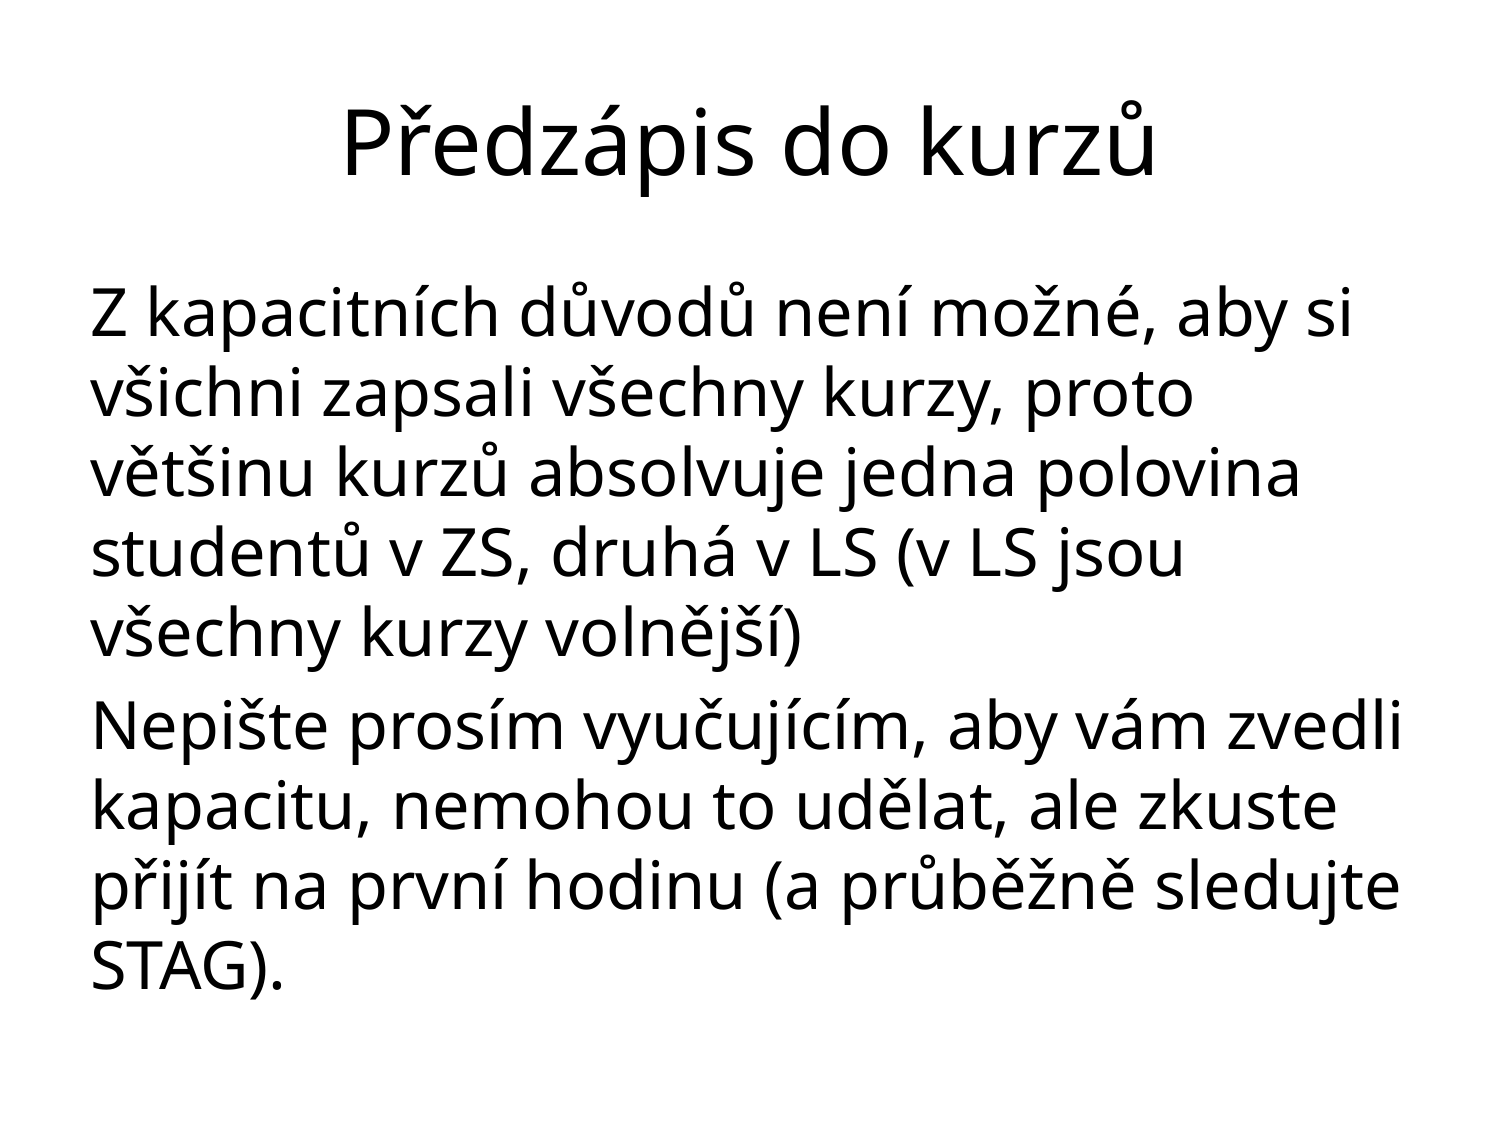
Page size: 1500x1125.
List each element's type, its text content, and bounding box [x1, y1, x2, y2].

title Předzápis do kurzů [75, 45, 1425, 233]
list Z kapacitních důvodů není možné, aby si všichni zapsali všechny kurzy, proto většinu kurzů absolvuje jedna polovina studentů v ZS, druhá v LS (v LS jsou všechny kurzy volnější) Nepište prosím vyučujícím, aby vám zvedli kapacitu, nemohou to udělat, ale zkuste přijít na první hodinu (a průběžně sledujte STAG). [75, 262, 1447, 1005]
